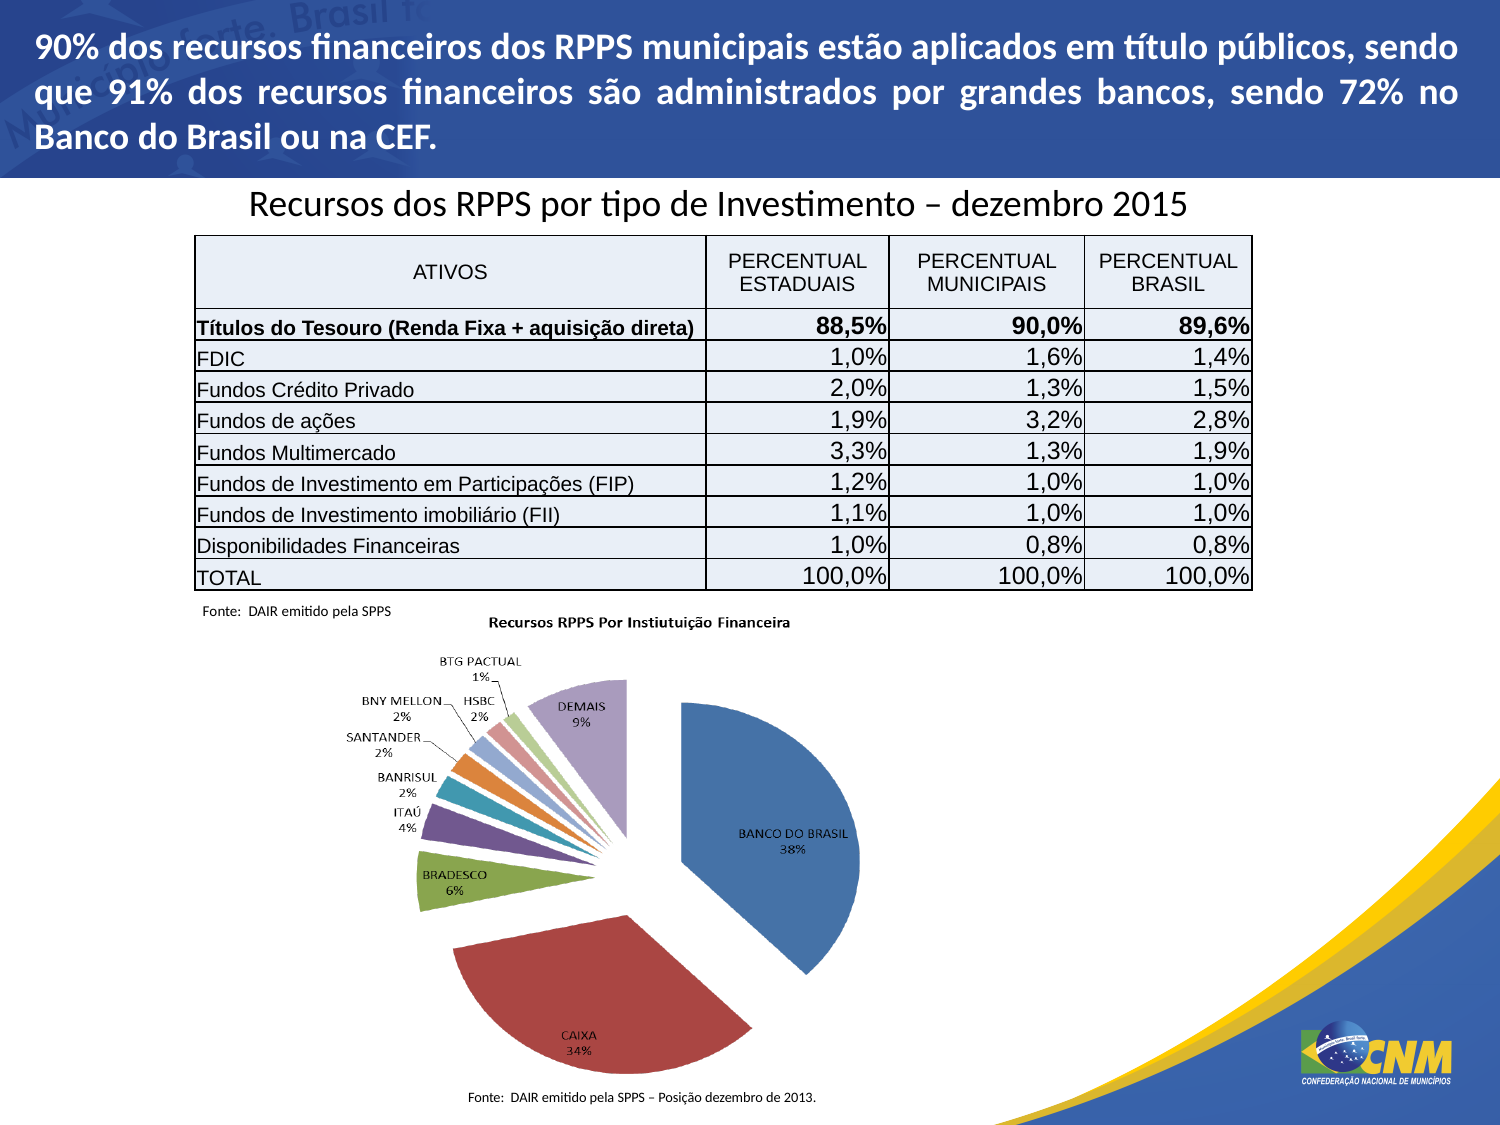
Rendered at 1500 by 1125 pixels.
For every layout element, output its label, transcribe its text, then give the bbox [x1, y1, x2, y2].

table_cell 1,6% [890, 341, 1084, 370]
table_header PERCENTUAL MUNICIPAIS [890, 236, 1084, 308]
table_cell 1,4% [1085, 341, 1251, 370]
table_cell 1,3% [890, 372, 1084, 401]
table_cell TOTAL [196, 559, 705, 589]
table_cell FDIC [196, 341, 705, 370]
table_cell Fundos Crédito Privado [196, 372, 705, 401]
table_cell 1,9% [1085, 434, 1251, 464]
table_header PERCENTUAL BRASIL [1085, 236, 1251, 308]
table_cell 1,0% [890, 497, 1084, 526]
table_cell 90,0% [890, 309, 1084, 339]
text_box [134, 597, 1144, 1125]
table_cell 1,2% [707, 466, 888, 495]
table_cell 3,3% [707, 434, 888, 464]
table_cell 0,8% [1085, 528, 1251, 558]
table_cell 1,0% [707, 341, 888, 370]
table_header PERCENTUAL ESTADUAIS [707, 236, 888, 308]
table_cell 1,3% [890, 434, 1084, 464]
table_cell 1,0% [707, 528, 888, 558]
table_cell Fundos Multimercado [196, 434, 705, 464]
table_cell Fundos de ações [196, 403, 705, 433]
table_cell 100,0% [890, 559, 1084, 589]
table_header ATIVOS [196, 236, 705, 308]
table_cell Fundos de Investimento imobiliário (FII) [196, 497, 705, 526]
table_cell 3,2% [890, 403, 1084, 433]
table_cell 100,0% [707, 559, 888, 589]
table_cell 1,0% [1085, 466, 1251, 495]
text_box Recursos dos RPPS por tipo de Investimento – dezembro 2015 [201, 181, 1246, 234]
table_cell 1,0% [890, 466, 1084, 495]
table_cell 100,0% [1085, 559, 1251, 589]
table_cell 2,0% [707, 372, 888, 401]
table_cell Fundos de Investimento em Participações (FIP) [196, 466, 705, 495]
table_cell Títulos do Tesouro (Renda Fixa + aquisição direta) [196, 309, 705, 339]
table_cell 1,1% [707, 497, 888, 526]
table_cell 1,9% [707, 403, 888, 433]
title 90% dos recursos financeiros dos RPPS municipais estão aplicados em título públicos, sendo que 91% dos recursos financeiros são administrados por grandes bancos, sendo 72% no Banco do Brasil ou na CEF. [26, 26, 1469, 154]
table_cell 88,5% [707, 309, 888, 339]
table_cell 0,8% [890, 528, 1084, 558]
table_cell Disponibilidades Financeiras [196, 528, 705, 558]
table_cell 89,6% [1085, 309, 1251, 339]
table_cell 2,8% [1085, 403, 1251, 433]
table_cell 1,5% [1085, 372, 1251, 401]
table_cell 1,0% [1085, 497, 1251, 526]
